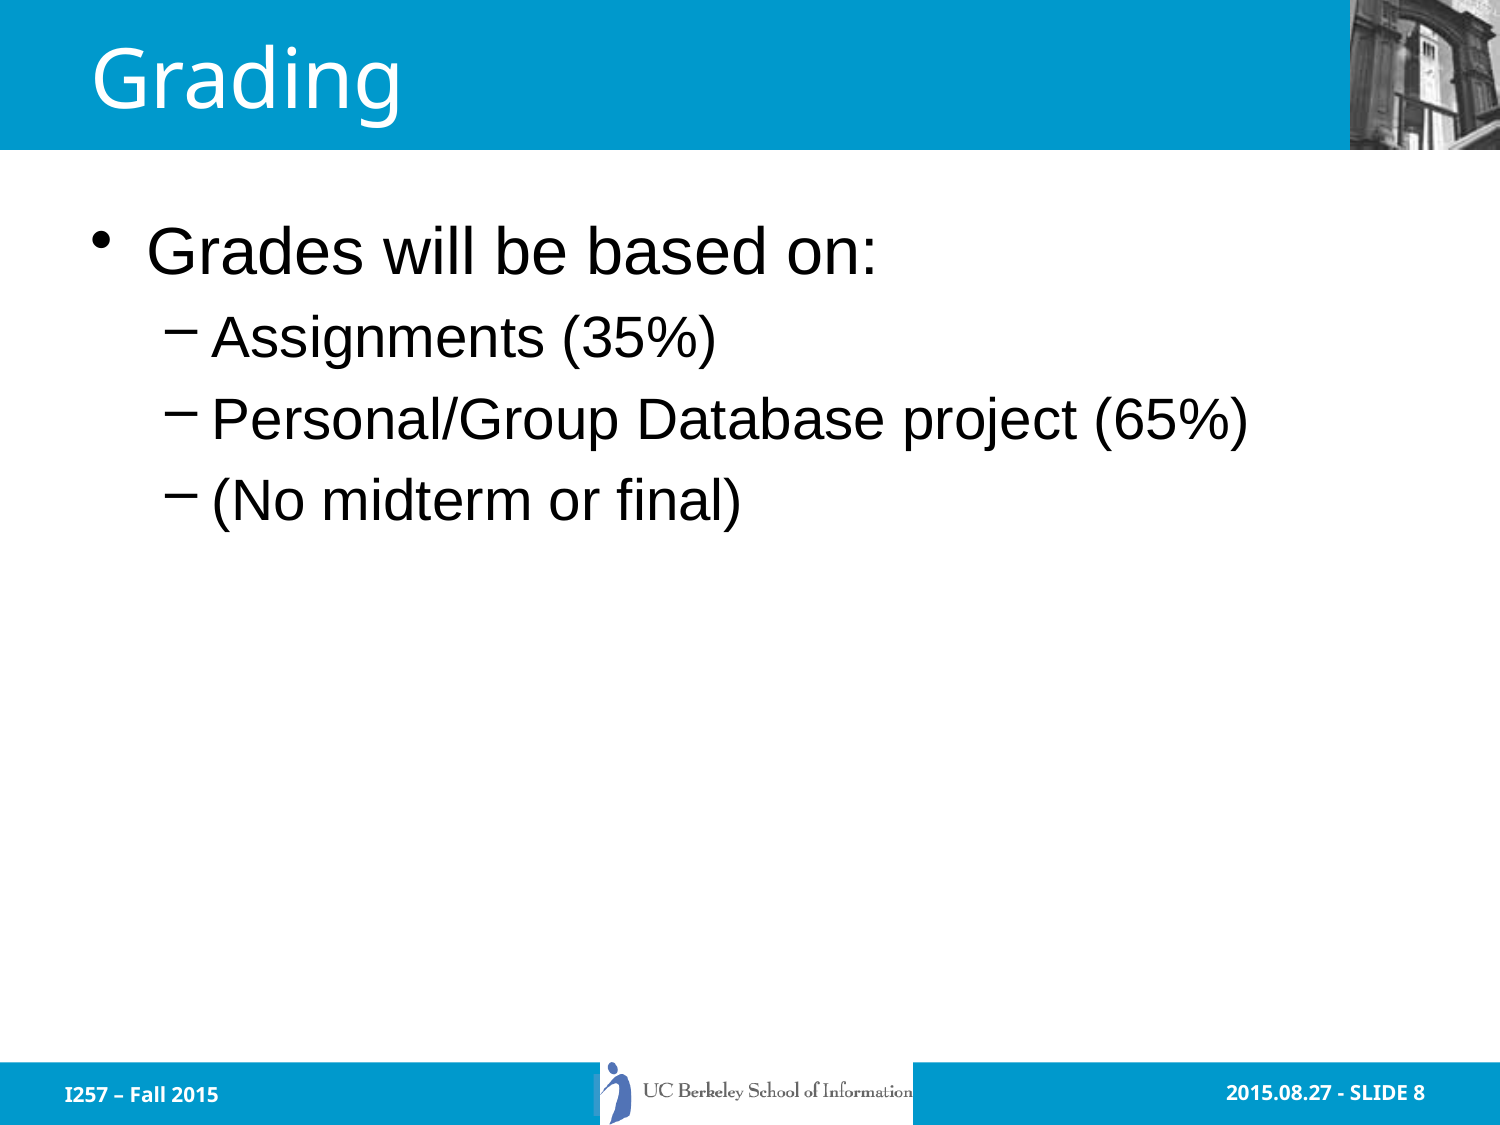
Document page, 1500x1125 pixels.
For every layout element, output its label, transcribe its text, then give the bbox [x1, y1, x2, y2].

picture [1351, 0, 1500, 150]
picture [594, 1062, 912, 1125]
list Grades will be based on: Assignments (35%) Personal/Group Database project (65%) (No midterm or final) [75, 200, 1425, 1013]
title Grading [75, 0, 1350, 150]
